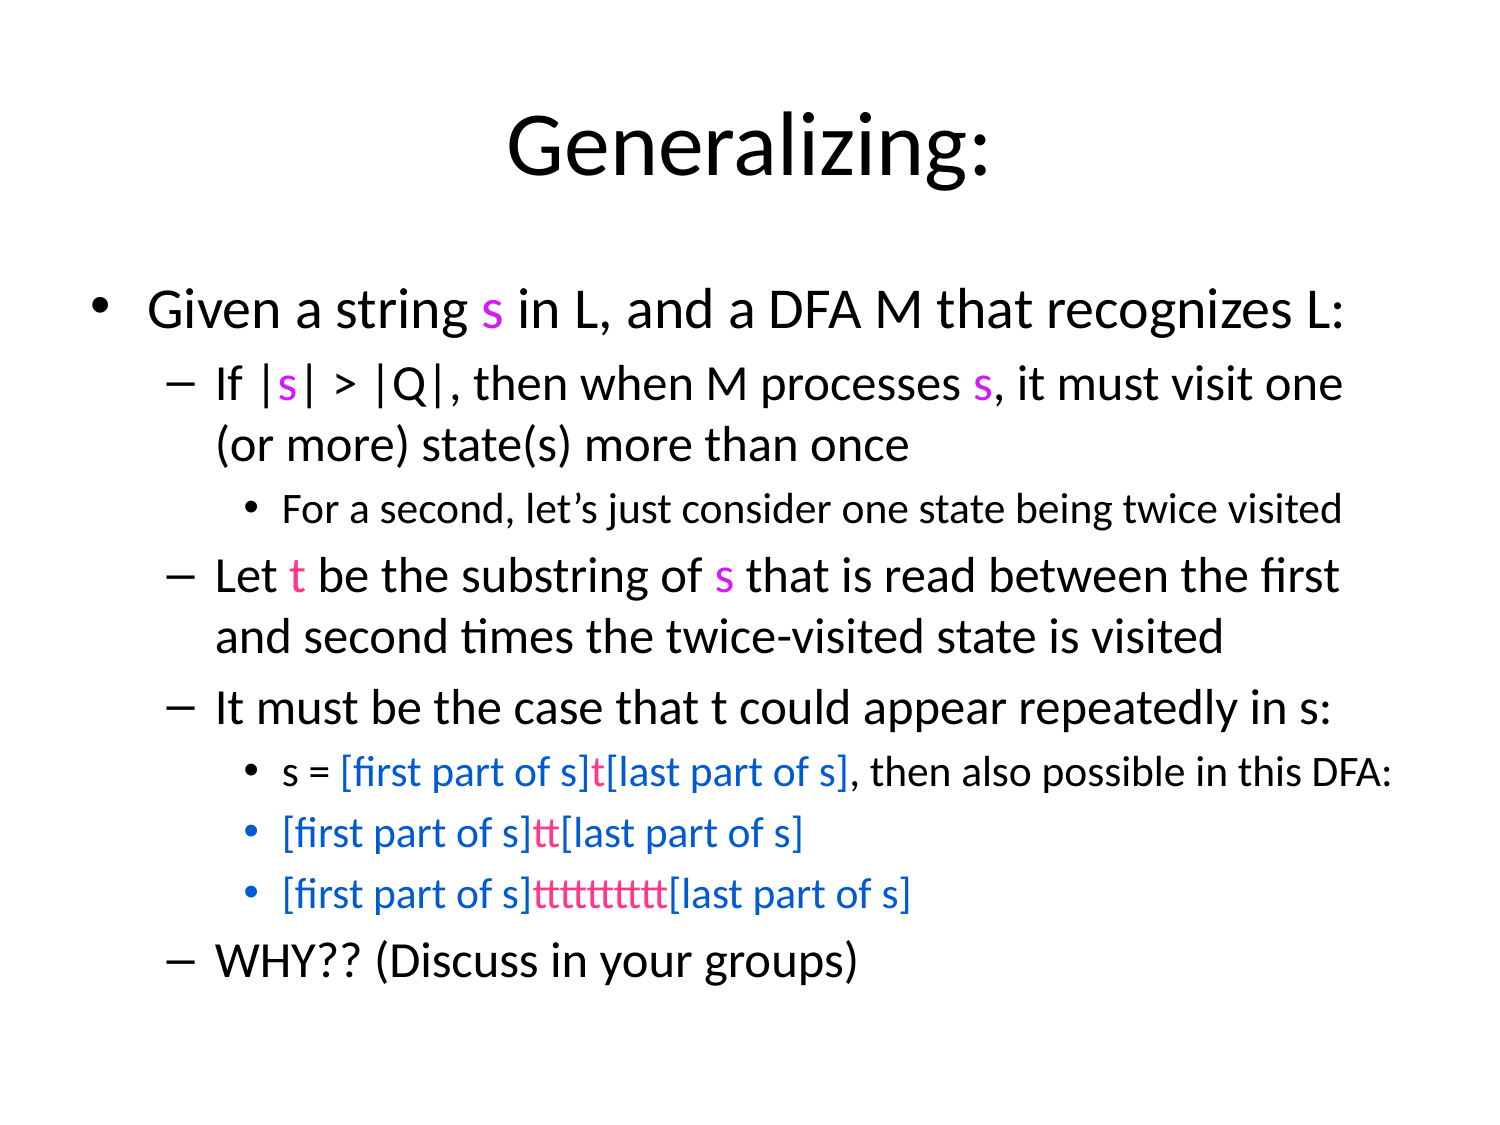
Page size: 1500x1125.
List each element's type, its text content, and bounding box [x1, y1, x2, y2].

list Given a string s in L, and a DFA M that recognizes L: If |s| > |Q|, then when M processes s, it must visit one (or more) state(s) more than once For a second, let’s just consider one state being twice visited Let t be the substring of s that is read between the first and second times the twice-visited state is visited It must be the case that t could appear repeatedly in s: s = [first part of s]t[last part of s], then also possible in this DFA: [first part of s]tt[last part of s] [first part of s]tttttttttt[last part of s] WHY?? (Discuss in your groups) [75, 262, 1425, 1005]
title Generalizing: [75, 45, 1425, 233]
